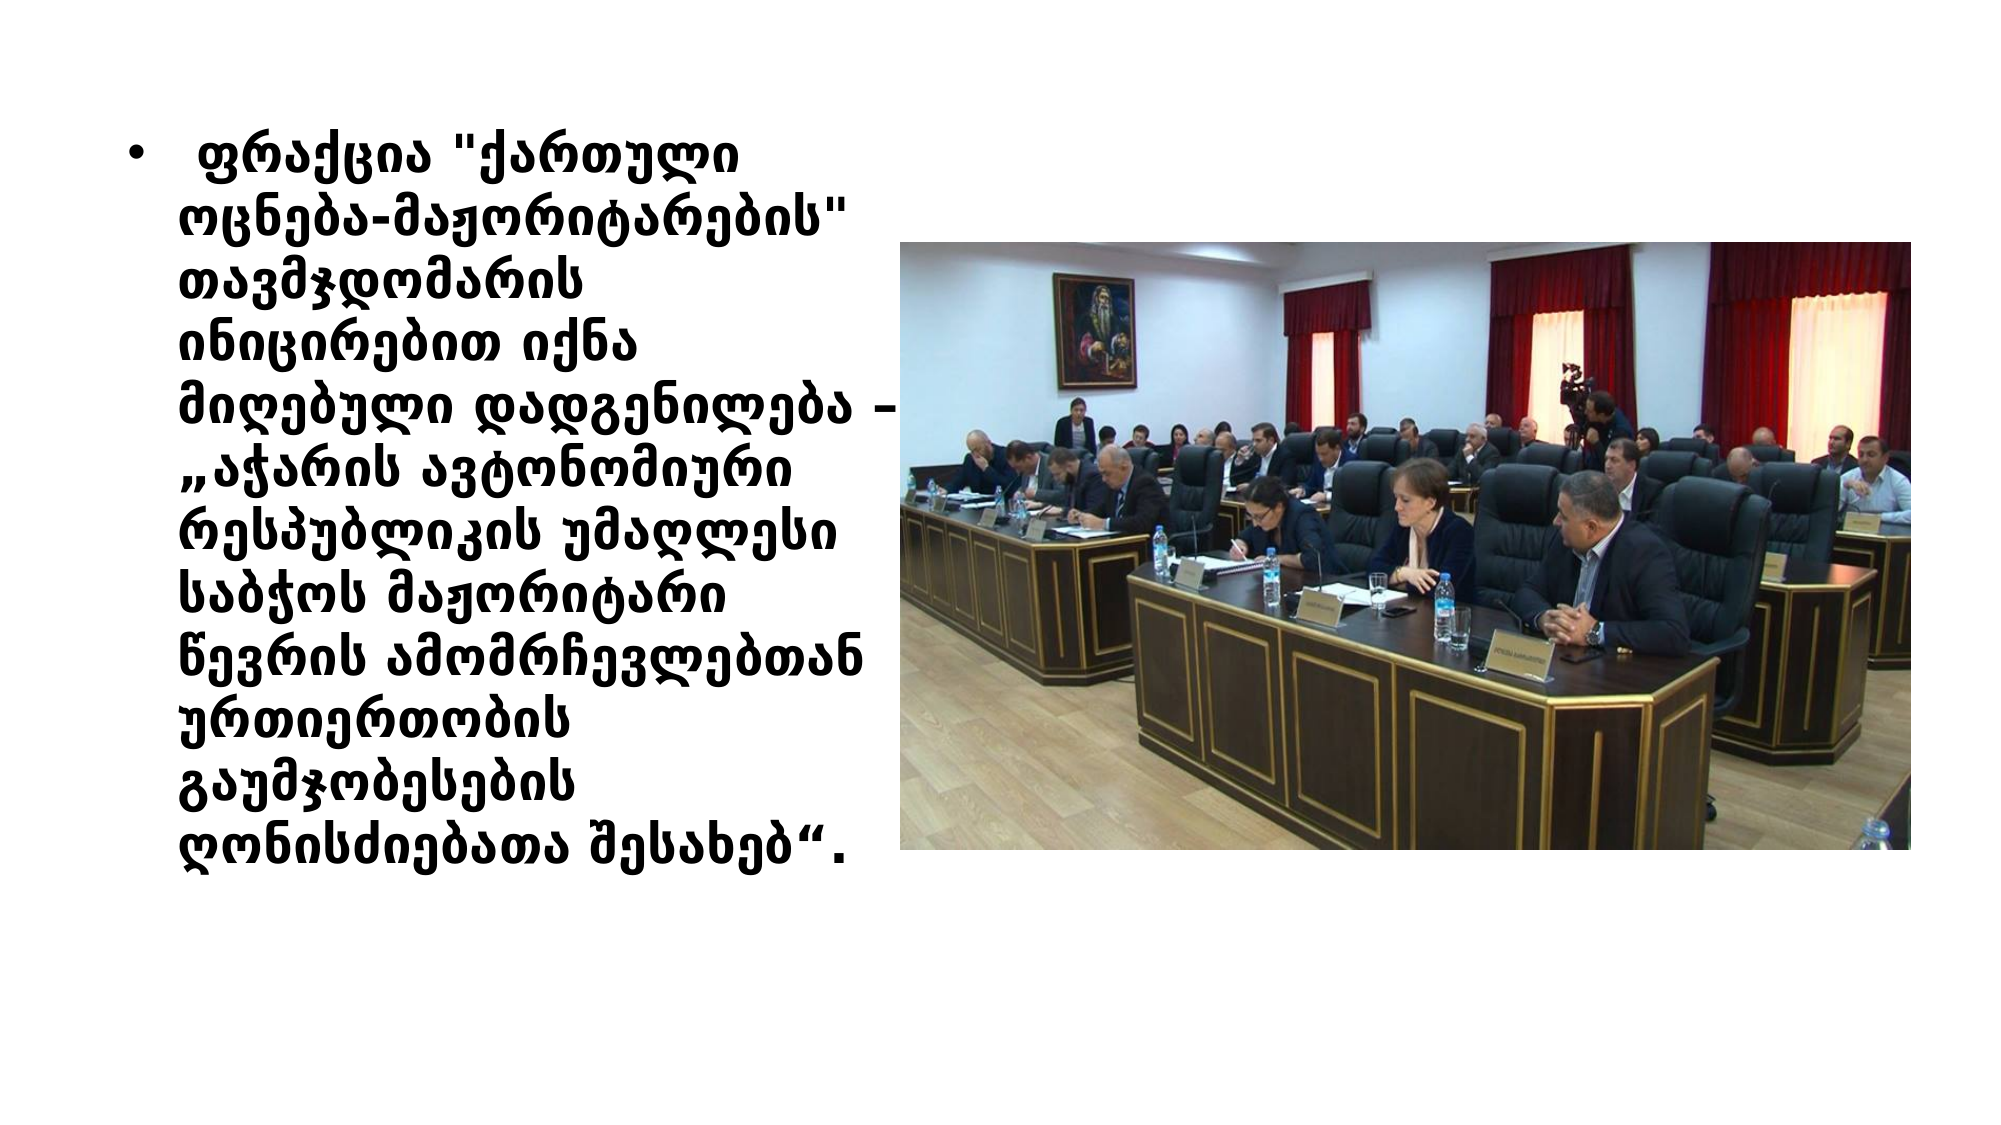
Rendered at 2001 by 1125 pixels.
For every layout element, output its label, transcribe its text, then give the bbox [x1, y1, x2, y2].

list ფრაქცია "ქართული ოცნება-მაჟორიტარების" თავმჯდომარის ინიცირებით იქნა მიღებული დადგენილება – „აჭარის ავტონომიური რესპუბლიკის უმაღლესი საბჭოს მაჟორიტარი წევრის ამომრჩევლებთან ურთიერთობის გაუმჯობესების ღონისძიებათა შესახებ“. [112, 112, 923, 1046]
picture [899, 242, 1912, 850]
